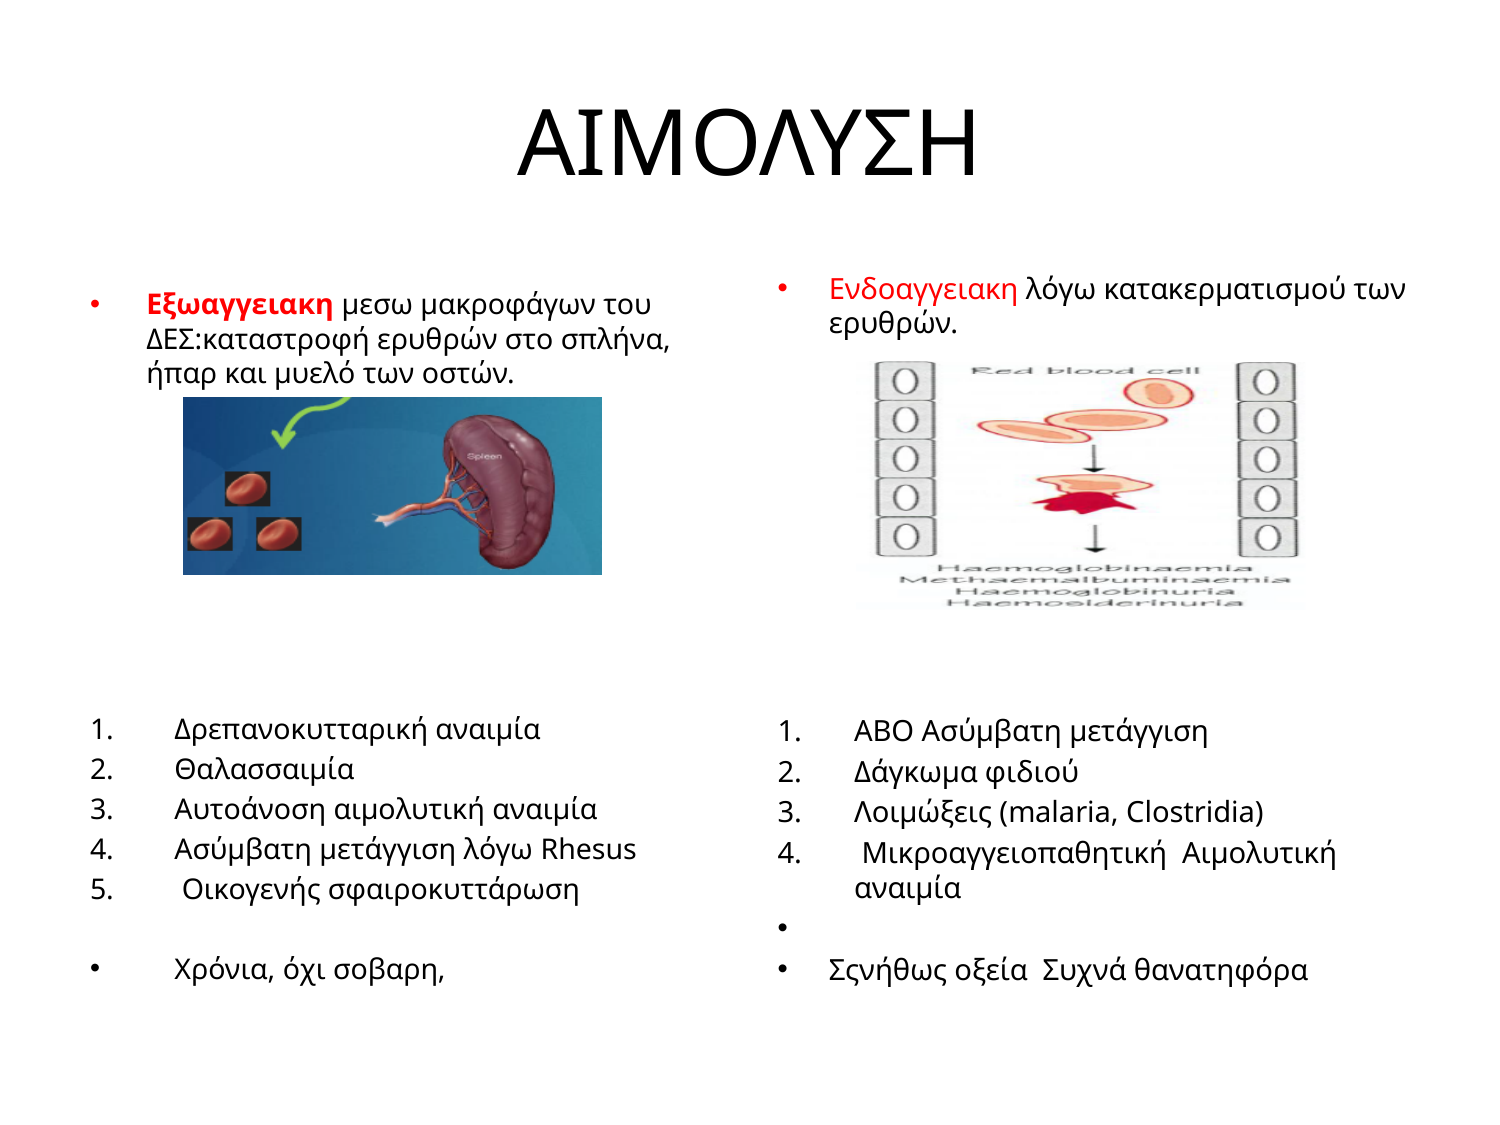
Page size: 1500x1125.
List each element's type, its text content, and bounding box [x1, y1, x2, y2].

list Εξωαγγειακη μεσω μακροφάγων του ΔΕΣ:καταστροφή ερυθρών στο σπλήνα, ήπαρ και μυελό των οστών. Δρεπανοκυτταρική αναιμία Θαλασσαιμία Αυτοάνοση αιμολυτική αναιμία Ασύμβατη μετάγγιση λόγω Rhesus Οικογενής σφαιροκυττάρωση Χρόνια, όχι σοβαρη, [75, 278, 738, 1005]
picture [182, 396, 602, 575]
list Ενδοαγγειακη λόγω κατακερματισμού των ερυθρών. ABO Ασύμβατη μετάγγιση Δάγκωμα φιδιού Λοιμώξεις (malaria, Clostridia) Μικροαγγειοπαθητική Αιμολυτική αναιμία Σςνήθως οξεία Συχνά θανατηφόρα [762, 262, 1425, 1005]
picture [856, 361, 1310, 610]
title ΑΙΜΟΛΥΣΗ [75, 45, 1425, 233]
